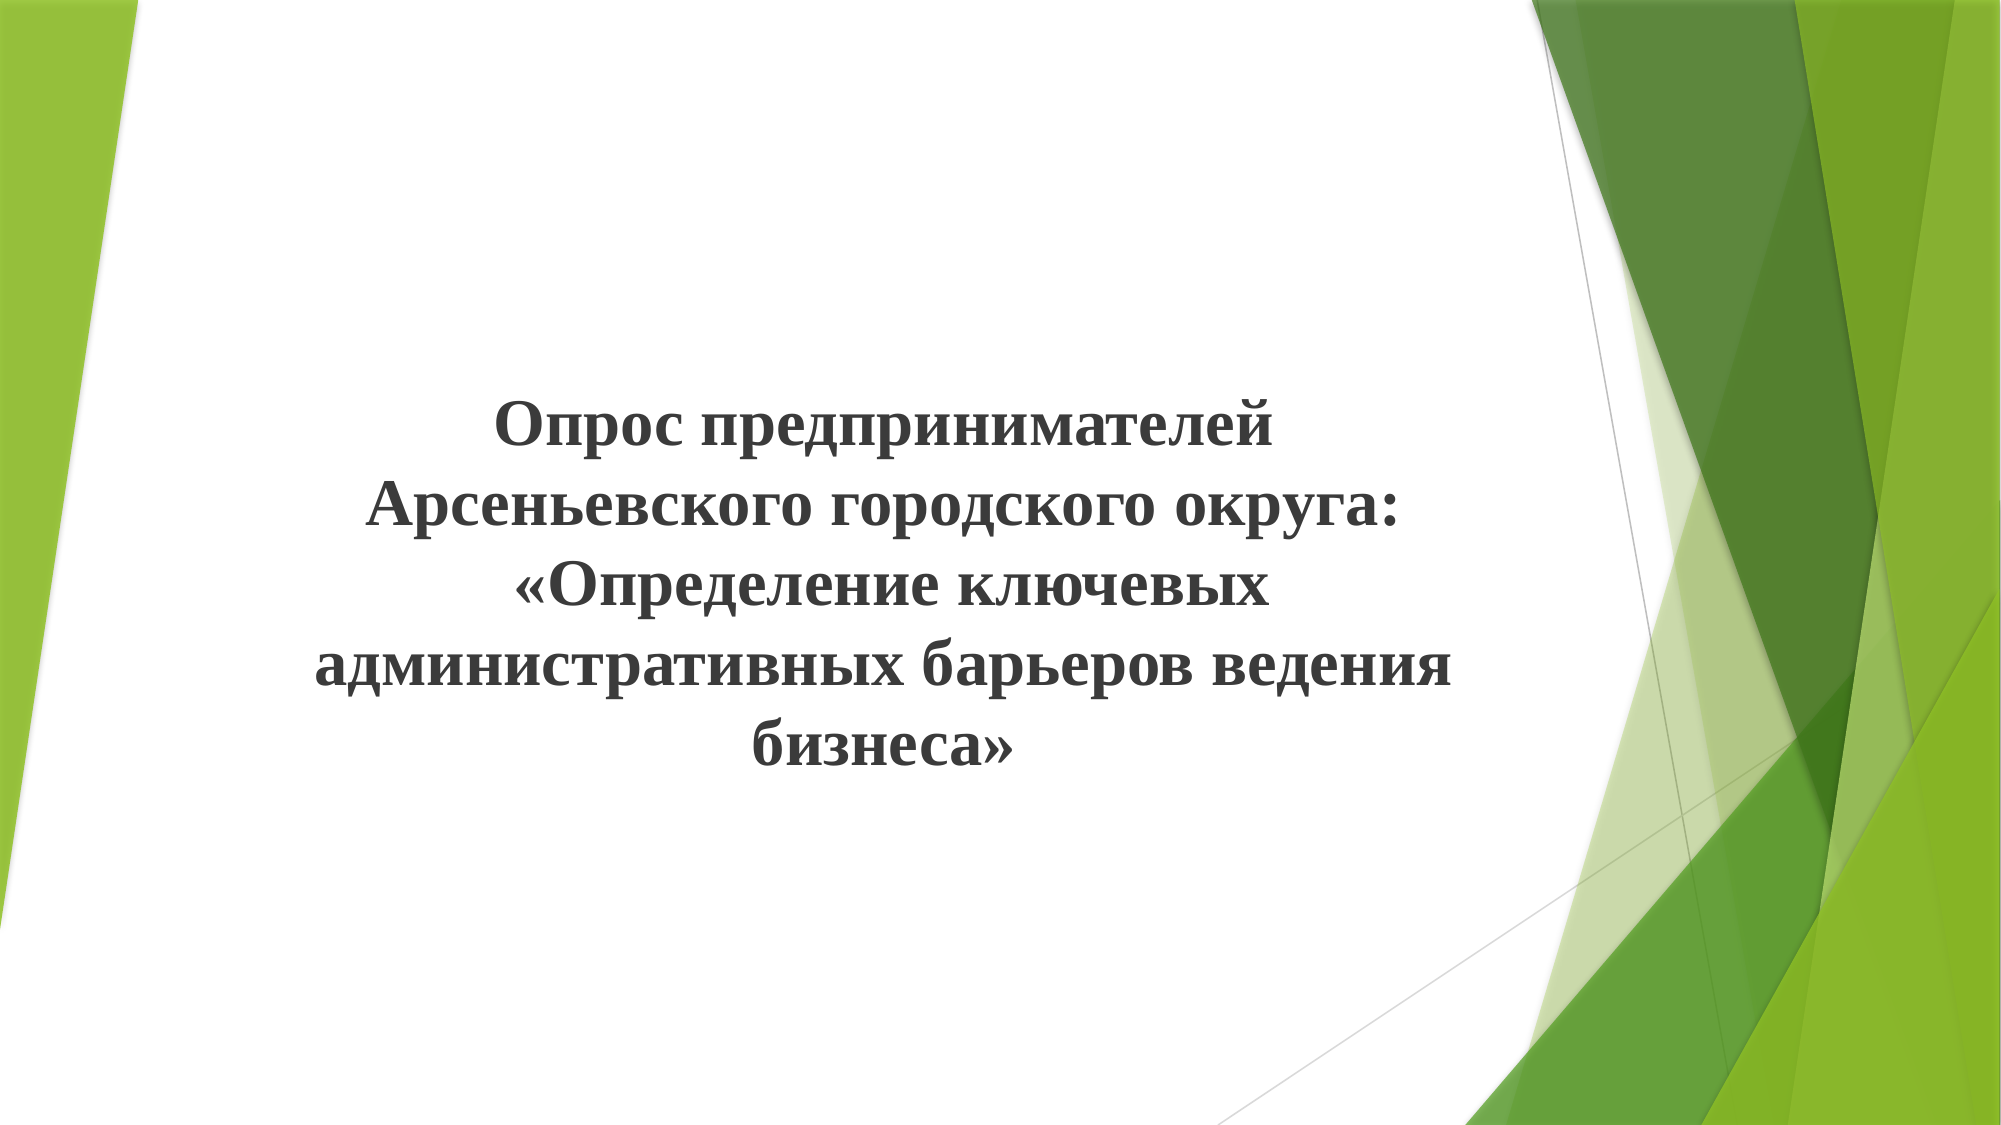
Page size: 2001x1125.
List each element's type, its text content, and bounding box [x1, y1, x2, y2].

title Опрос предпринимателей Арсеньевского городского округа: «Определение ключевых административных барьеров ведения бизнеса» [247, 271, 1522, 787]
